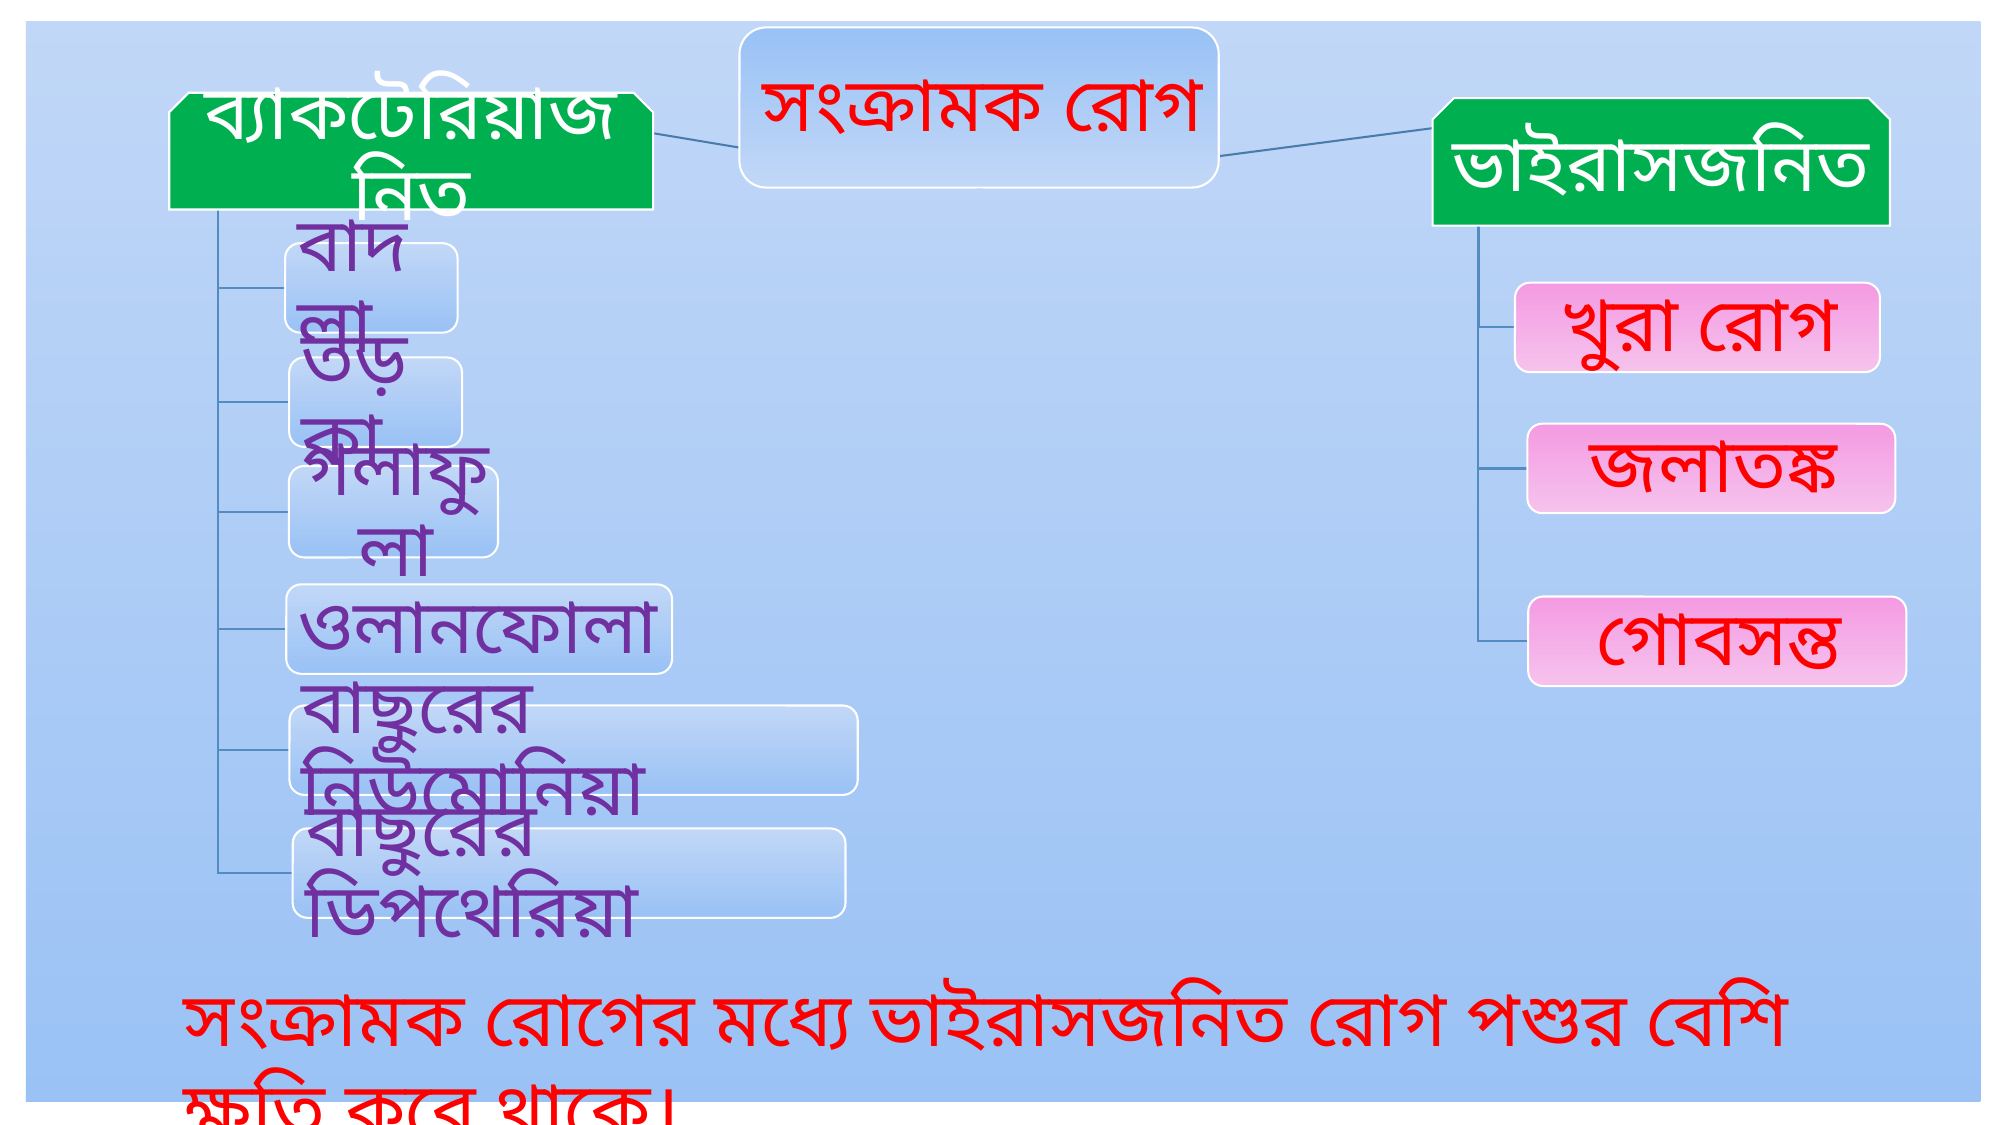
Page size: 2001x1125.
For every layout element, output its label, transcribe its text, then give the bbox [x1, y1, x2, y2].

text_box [25, 21, 1981, 1102]
text_box সংক্রামক রোগের মধ্যে ভাইরাসজনিত রোগ পশুর বেশি ক্ষতি করে থাকে। [169, 1102, 1862, 1125]
